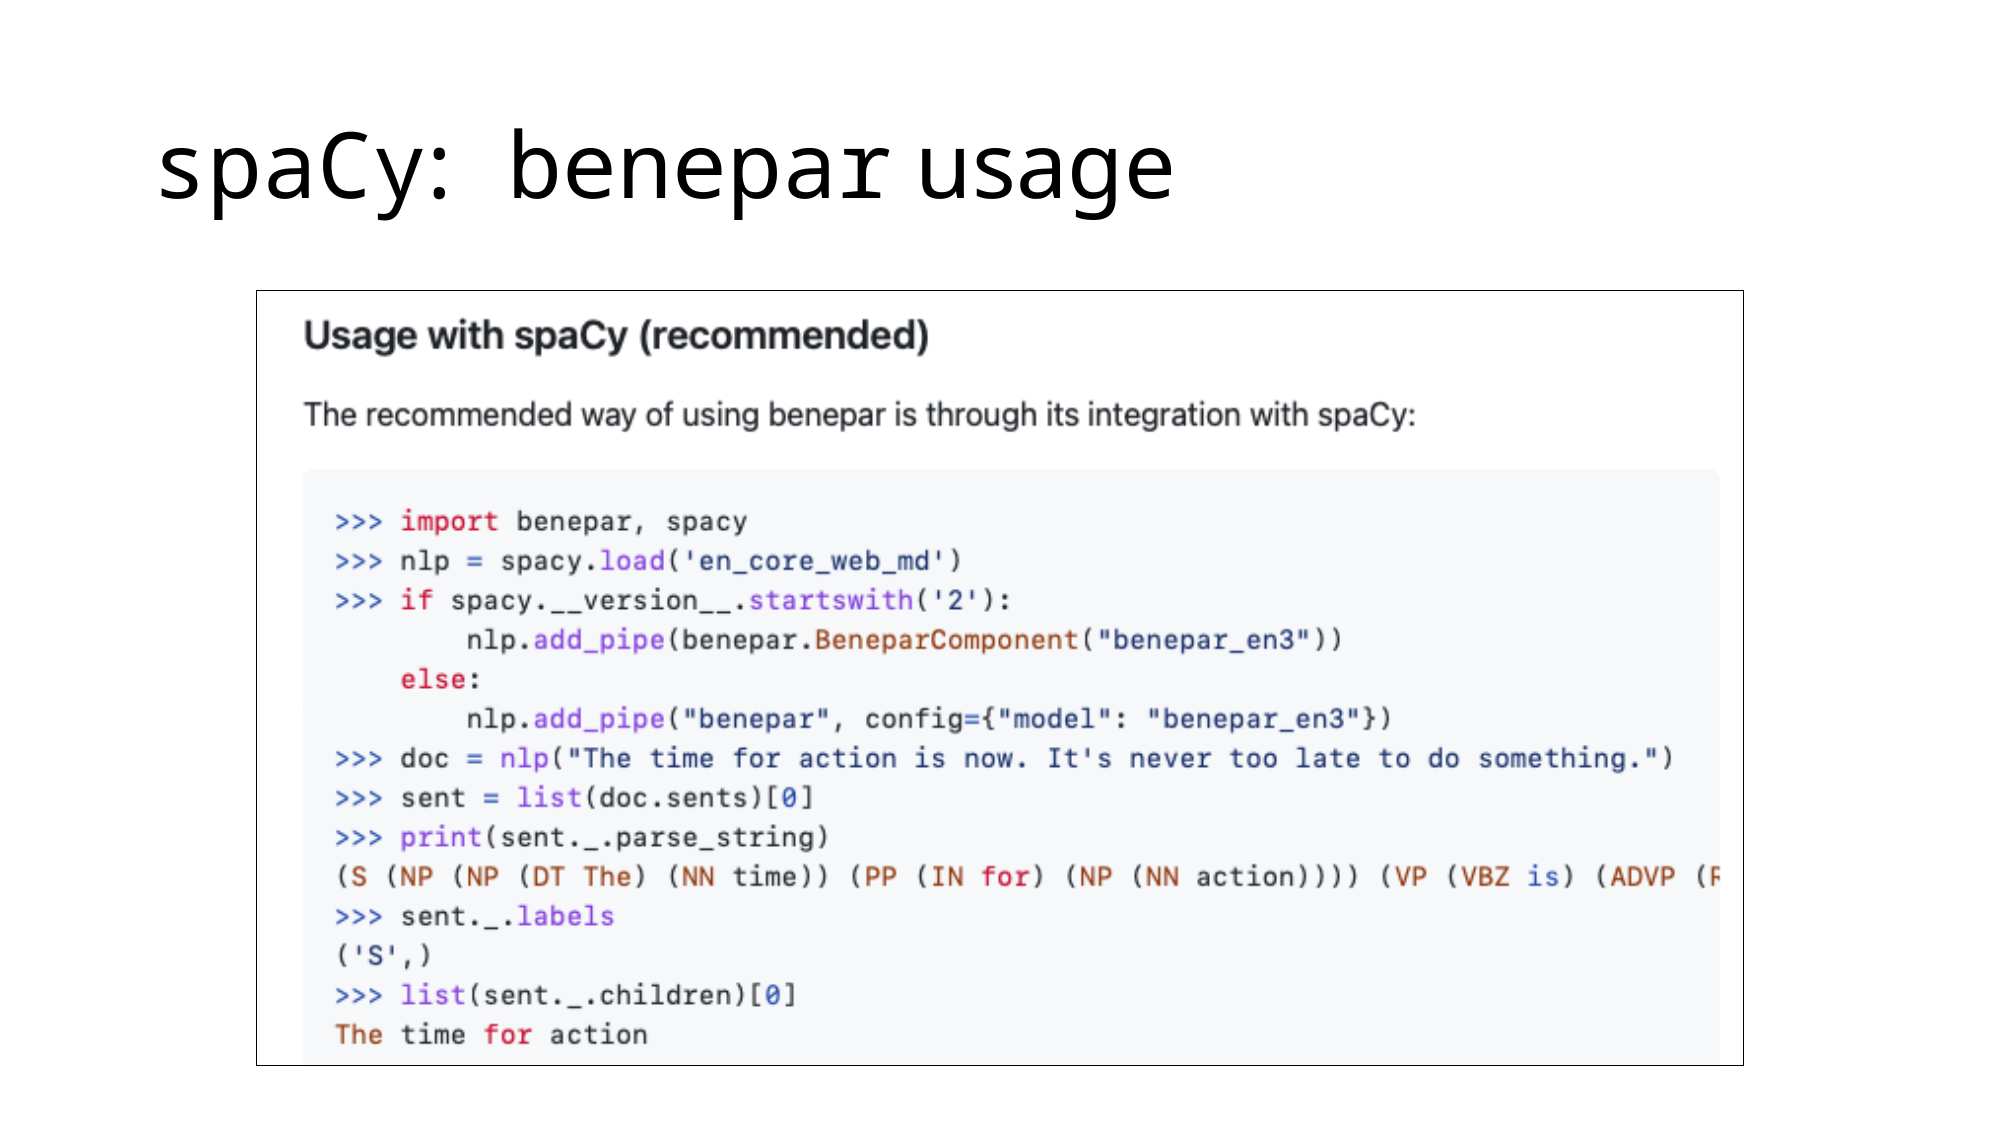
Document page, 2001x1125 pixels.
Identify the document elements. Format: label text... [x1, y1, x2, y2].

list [256, 290, 1744, 1066]
title spaCy: benepar usage [137, 59, 1863, 278]
